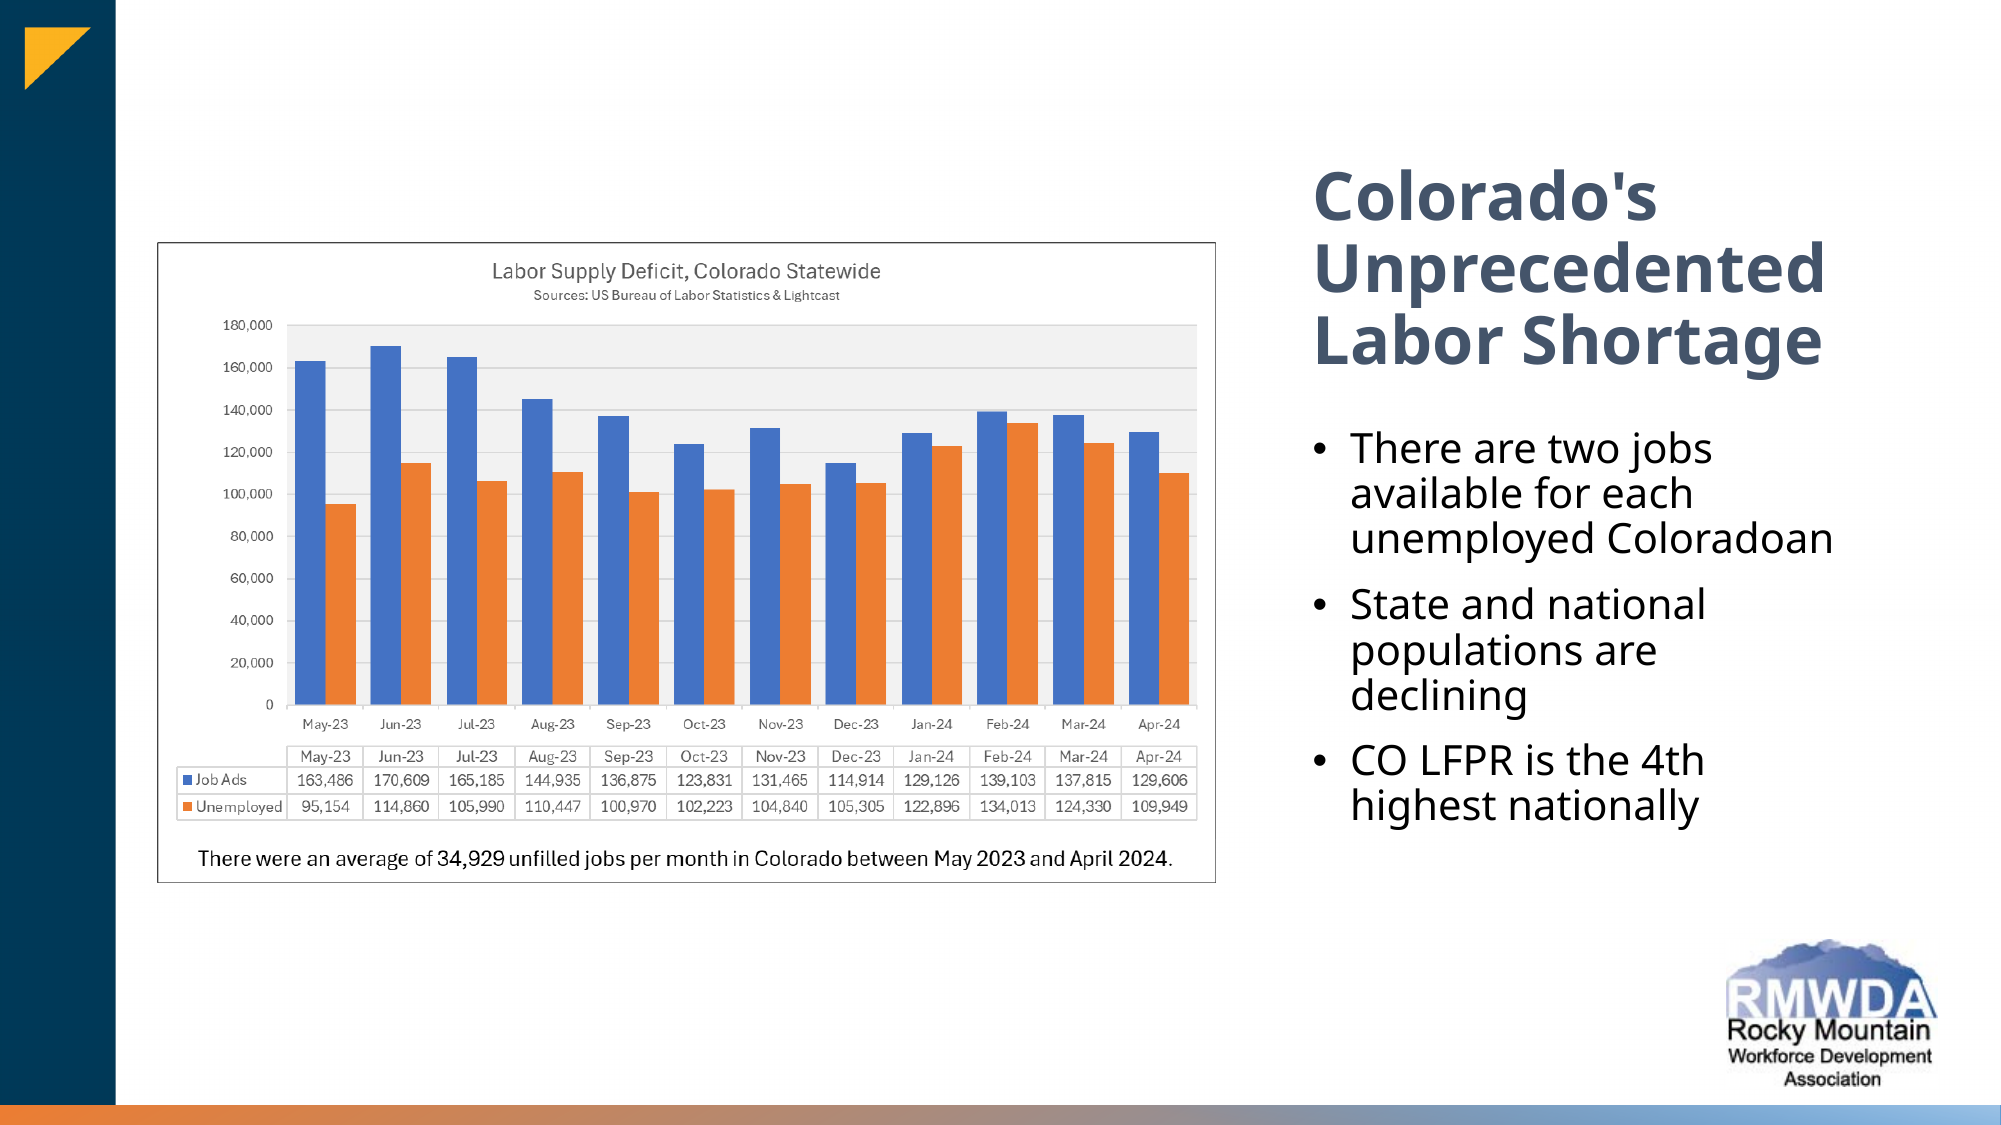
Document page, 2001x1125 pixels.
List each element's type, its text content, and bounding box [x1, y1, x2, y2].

picture [3, 0, 2000, 1105]
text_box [0, 1105, 2000, 1125]
title Colorado's Unprecedented Labor Shortage [1297, 121, 1863, 387]
list There are two jobs available for each unemployed Coloradoan State and national populations are declining CO LFPR is the 4th highest nationally [1297, 420, 1868, 982]
